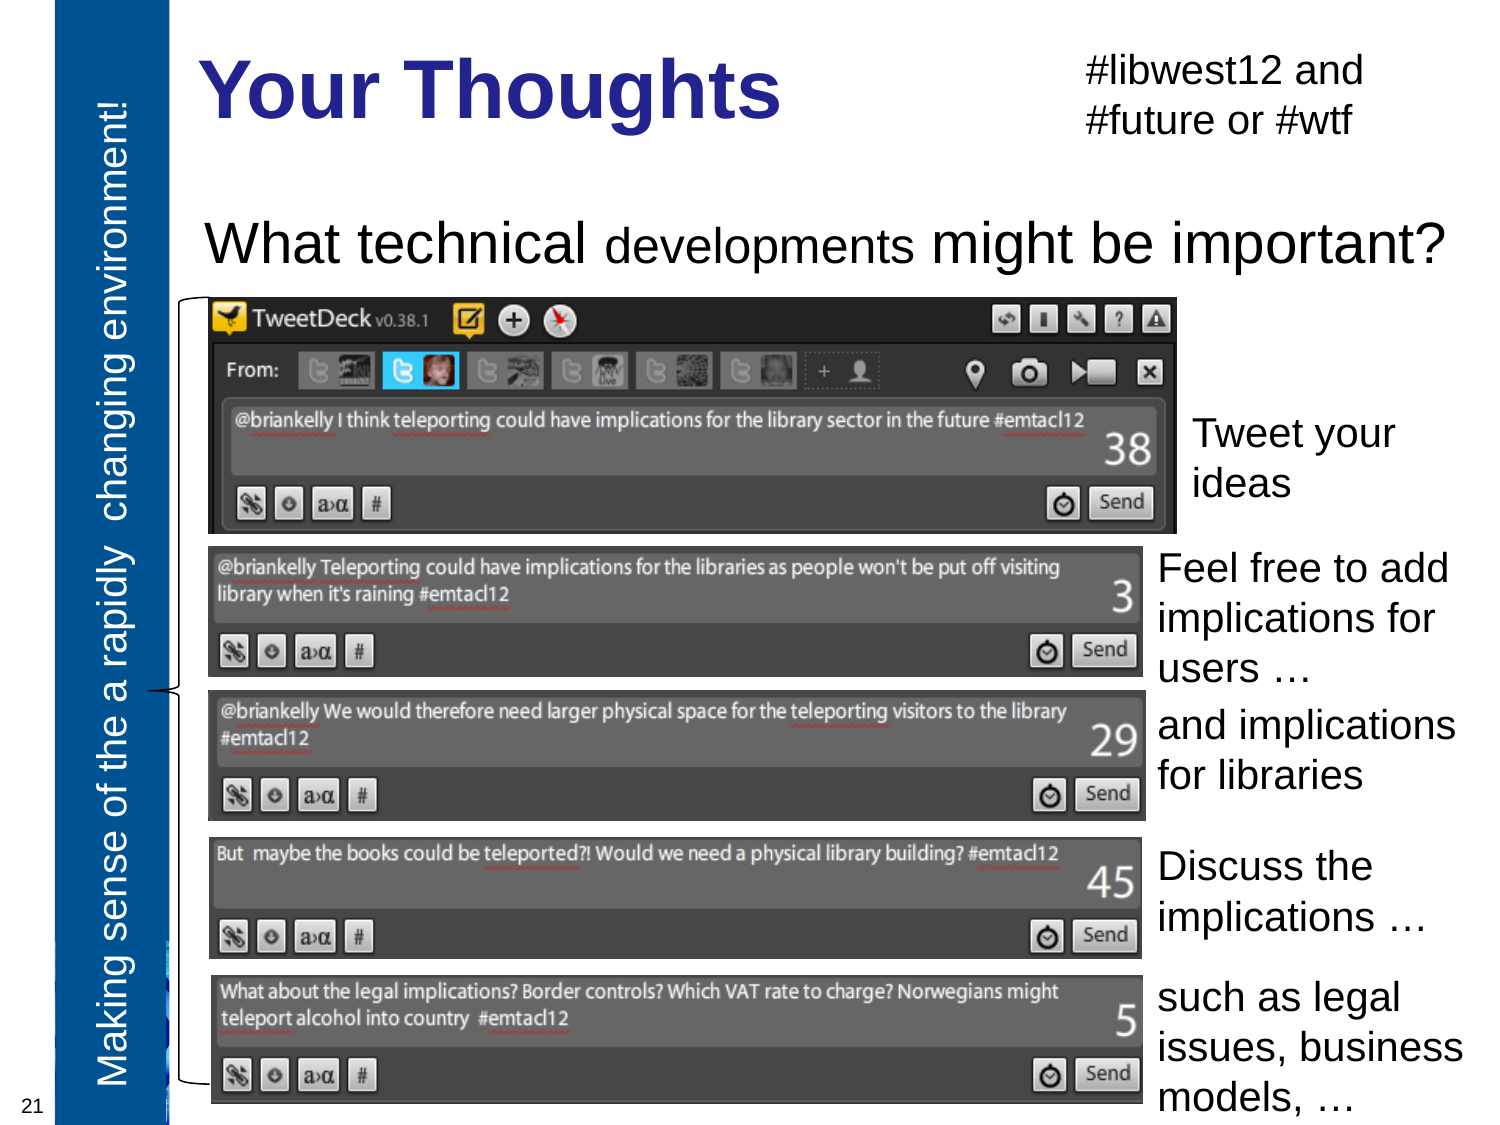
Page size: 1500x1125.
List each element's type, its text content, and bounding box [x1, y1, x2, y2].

text_box [147, 296, 210, 1085]
text_box such as legal issues, business models, … [1142, 962, 1497, 1125]
slide_number 21 [0, 1085, 60, 1125]
picture [207, 546, 1143, 677]
text_box Making sense of the a rapidly changing environment! [77, 72, 143, 1115]
picture [207, 690, 1146, 821]
text_box #libwest12 and #future or #wtf [1071, 35, 1461, 151]
picture [207, 297, 1178, 534]
text_box Feel free to add implications for users … [1142, 533, 1481, 690]
text_box Discuss the implications … [1142, 831, 1497, 947]
picture [209, 836, 1142, 960]
text_box Tweet your ideas [1183, 397, 1485, 513]
text_box and implications for libraries [1149, 690, 1482, 806]
text_box [53, 62, 168, 1125]
list What technical developments might be important? [189, 197, 1468, 292]
picture [211, 974, 1143, 1104]
title Your Thoughts [182, 27, 1458, 146]
